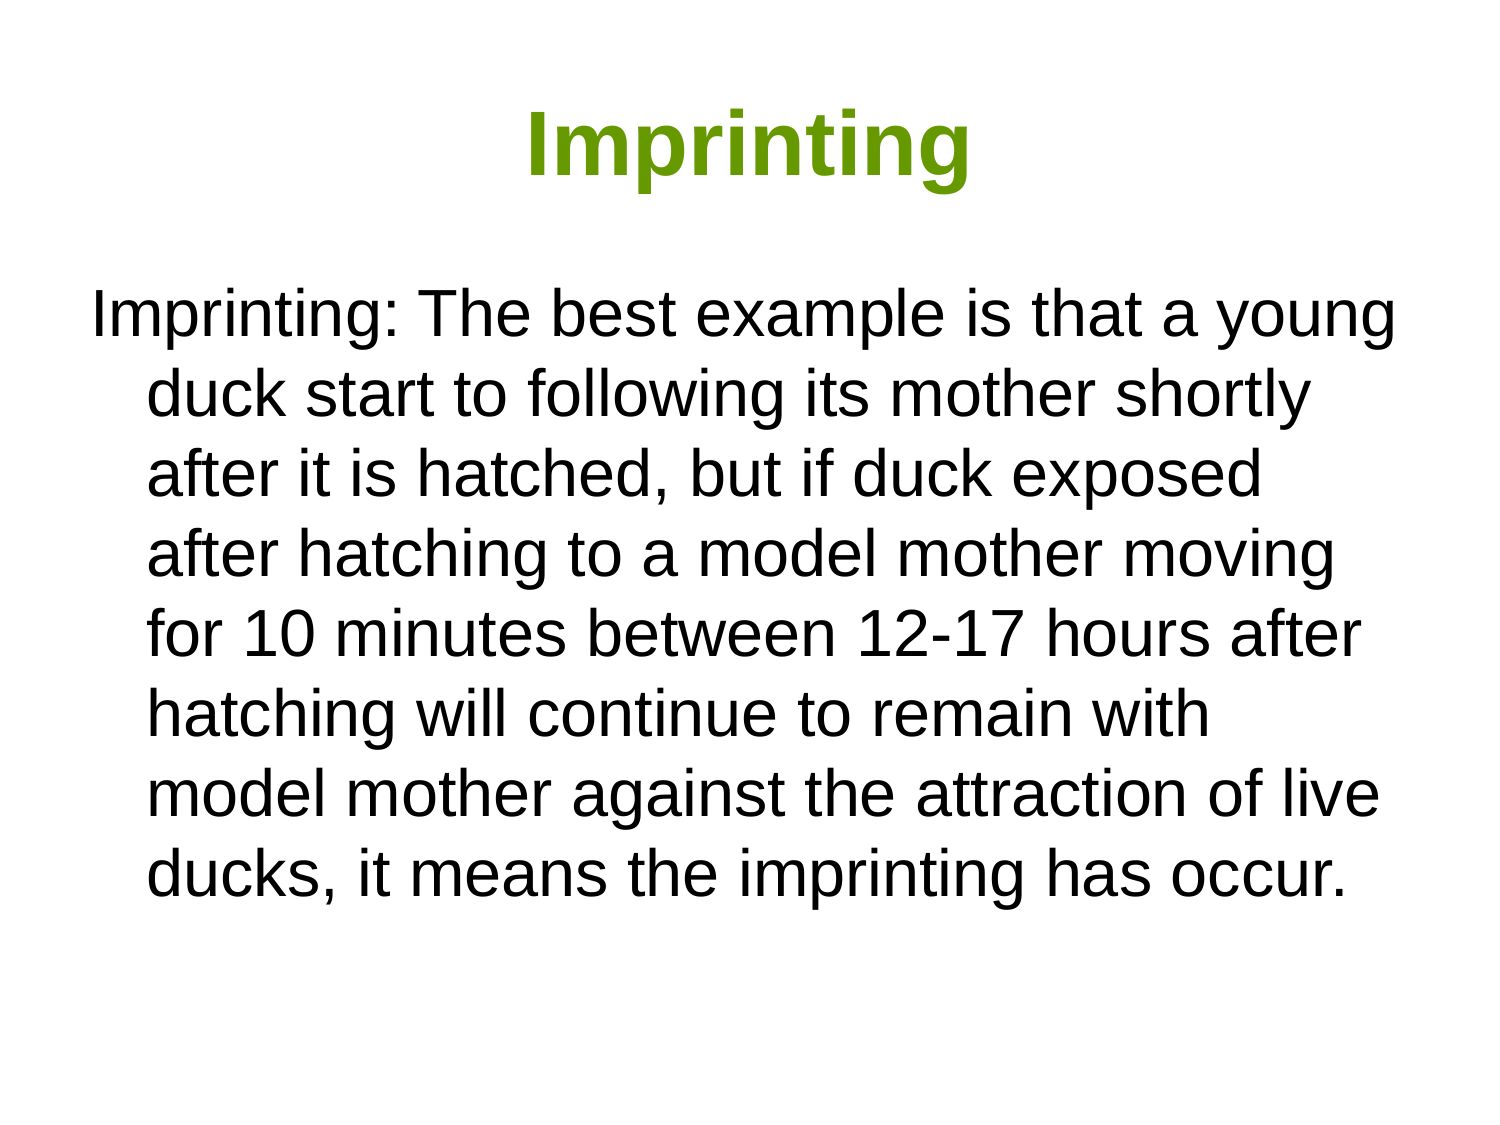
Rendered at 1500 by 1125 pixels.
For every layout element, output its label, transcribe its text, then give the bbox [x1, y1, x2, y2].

list Imprinting: The best example is that a young duck start to following its mother shortly after it is hatched, but if duck exposed after hatching to a model mother moving for 10 minutes between 12-17 hours after hatching will continue to remain with model mother against the attraction of live ducks, it means the imprinting has occur. [74, 262, 1426, 1006]
title Imprinting [74, 44, 1426, 233]
